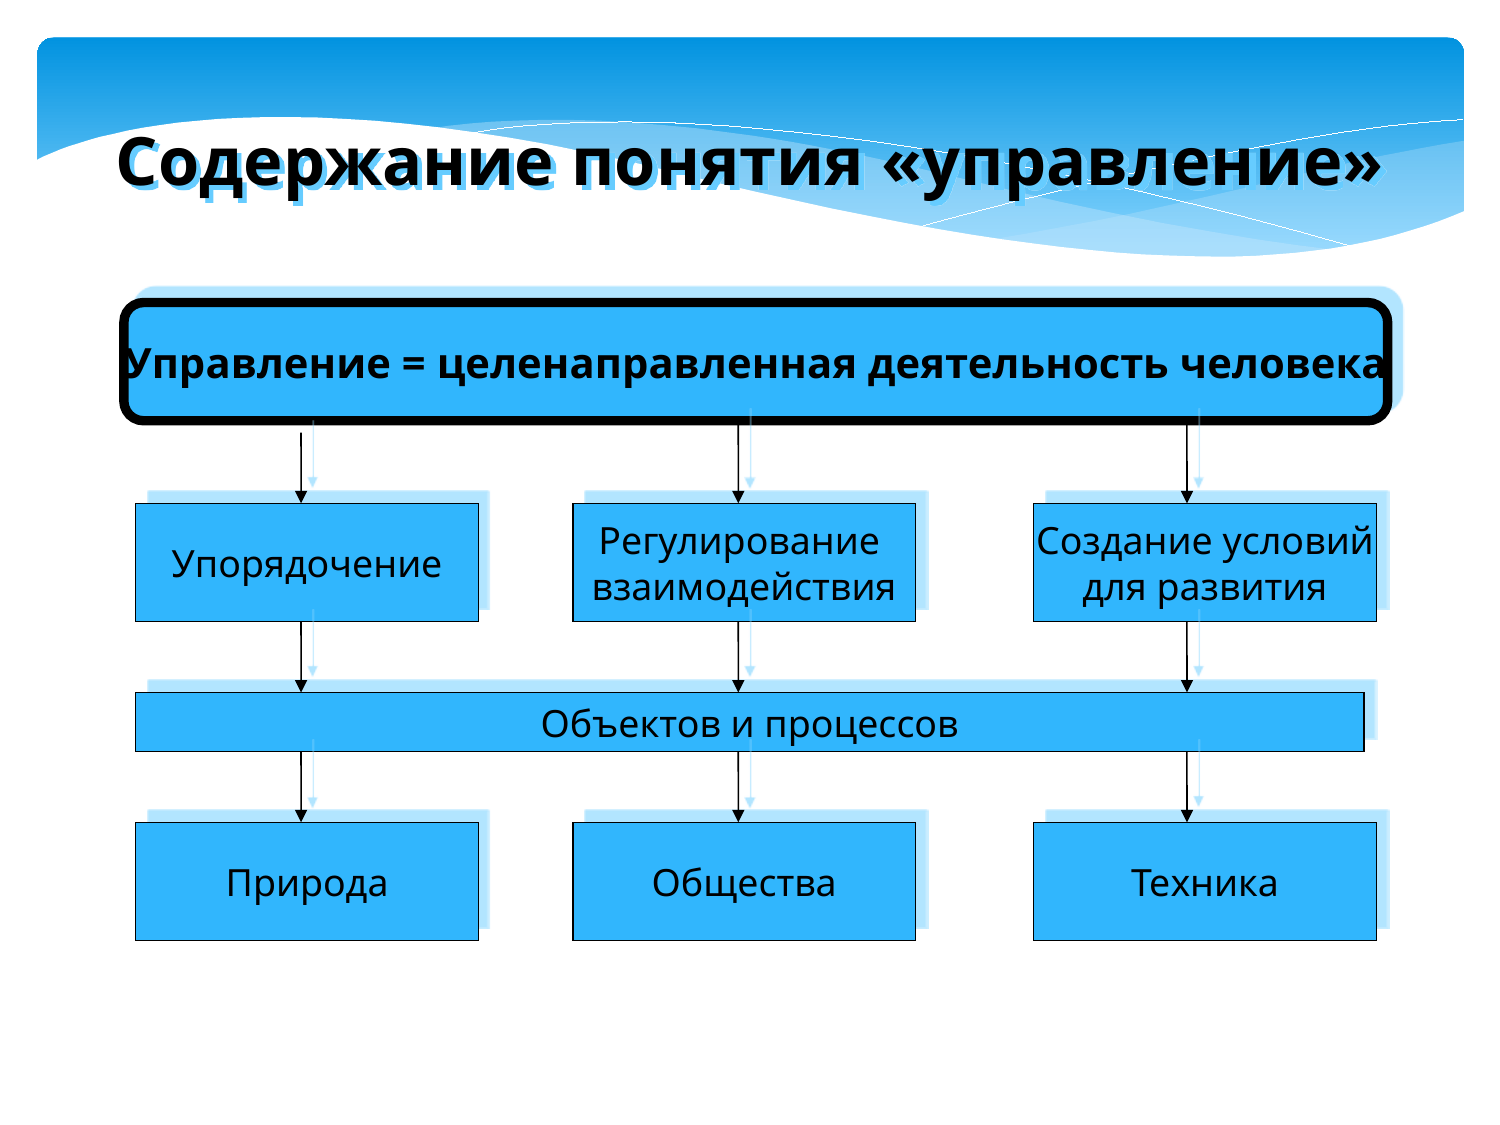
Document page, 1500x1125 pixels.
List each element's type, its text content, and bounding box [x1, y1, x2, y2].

title Содержание понятия «управление» [75, 55, 1425, 261]
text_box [123, 302, 1388, 941]
